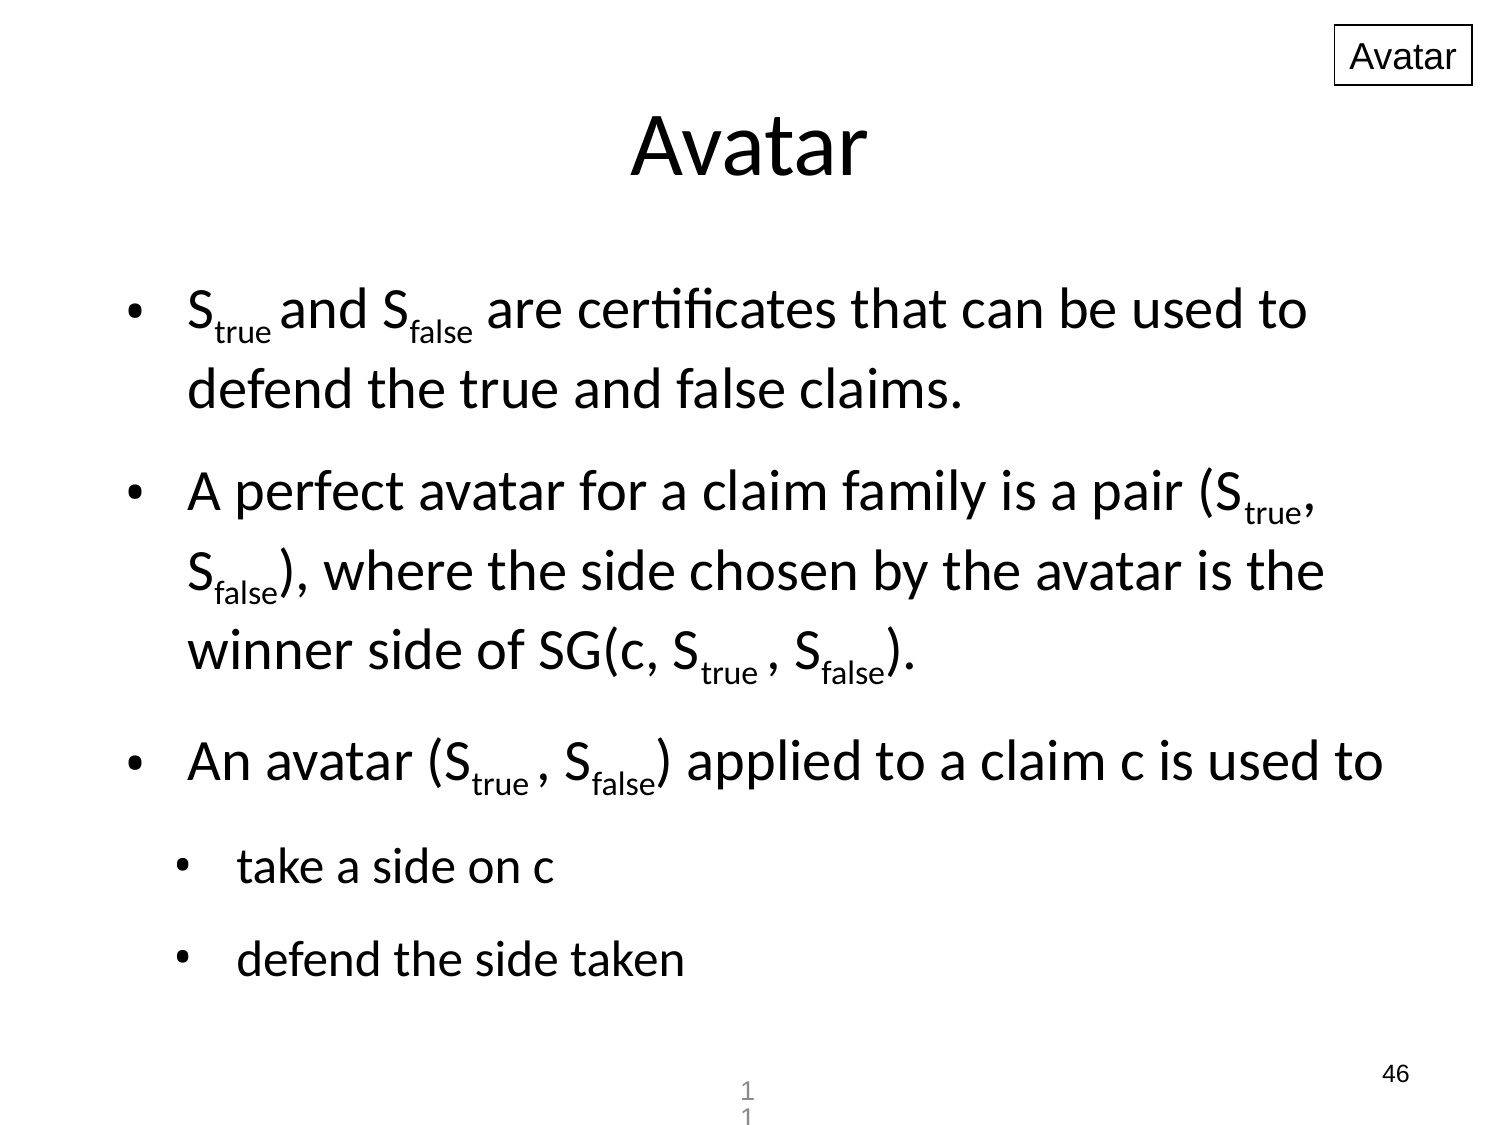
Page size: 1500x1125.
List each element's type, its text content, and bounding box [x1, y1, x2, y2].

list Strue and Sfalse are certificates that can be used to defend the true and false claims. A perfect avatar for a claim family is a pair (Strue, Sfalse), where the side chosen by the avatar is the winner side of SG(c, Strue , Sfalse). An avatar (Strue , Sfalse) applied to a claim c is used to take a side on c defend the side taken [75, 262, 1425, 1005]
slide_number 46 [1074, 1042, 1425, 1103]
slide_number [729, 1067, 769, 1111]
text_box Avatar [1334, 24, 1472, 85]
title Avatar [75, 45, 1425, 233]
